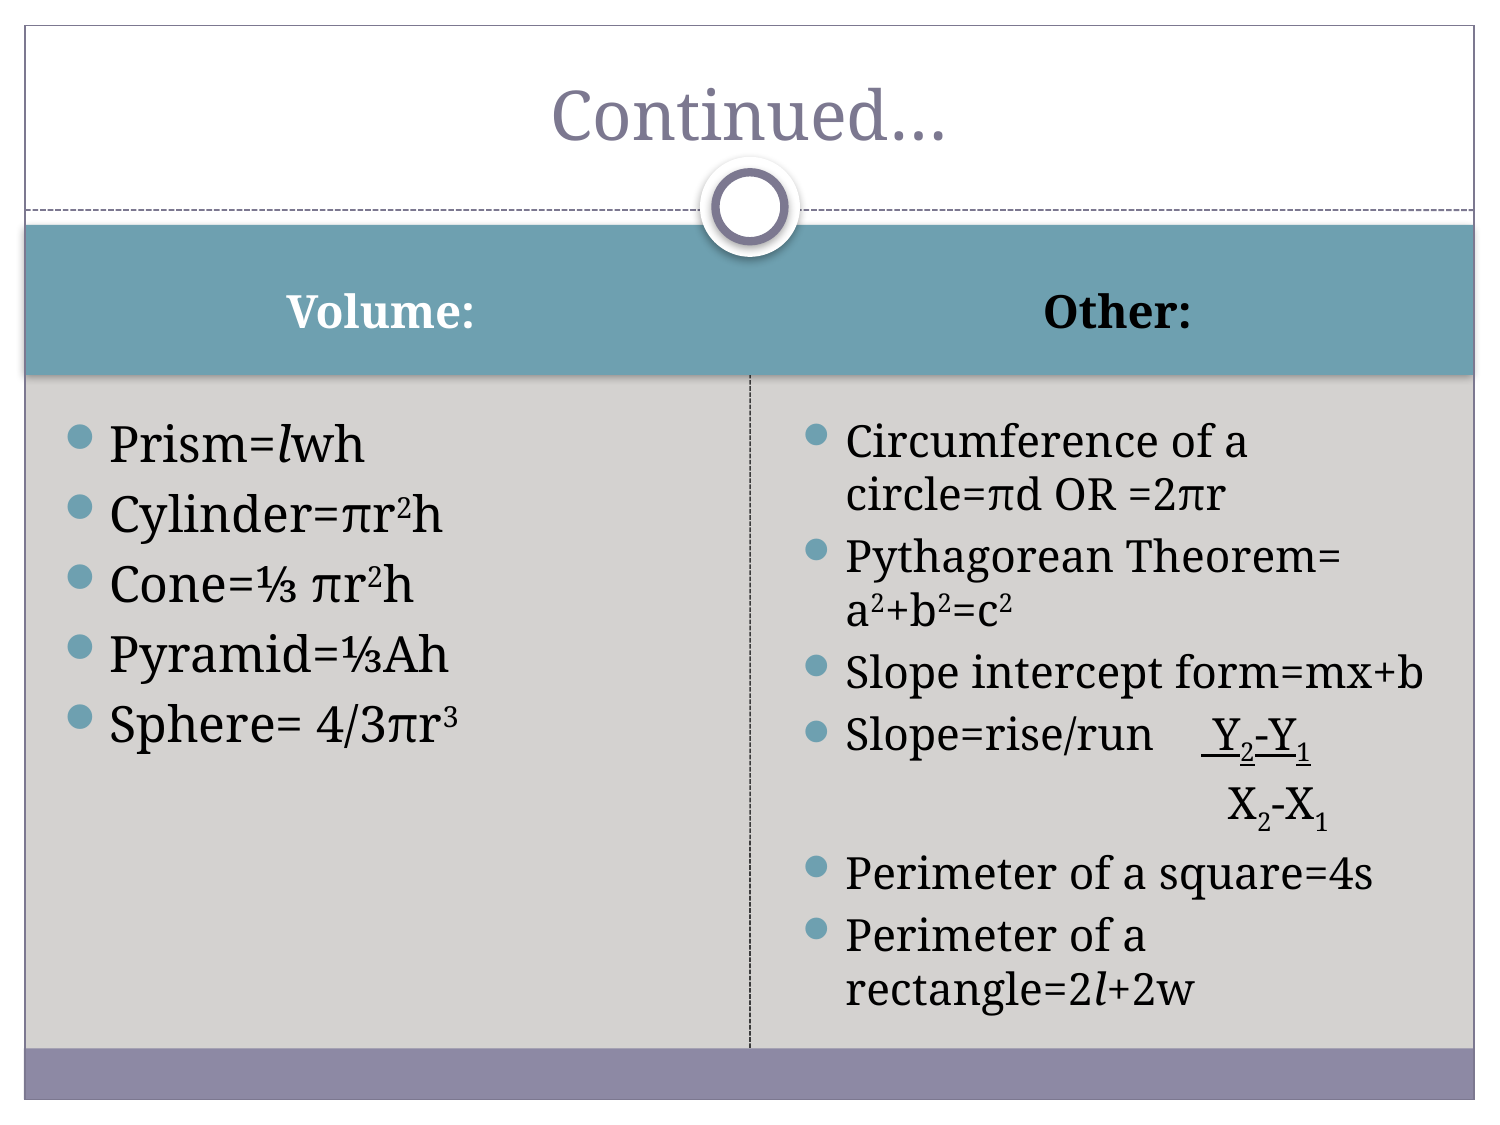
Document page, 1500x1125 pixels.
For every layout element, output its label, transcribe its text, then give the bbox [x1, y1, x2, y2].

title Continued… [49, 37, 1450, 162]
list Volume: [48, 249, 714, 371]
list Other: [785, 249, 1450, 371]
list Circumference of a circle=πd OR =2πr Pythagorean Theorem= a2+b2=c2 Slope intercept form=mx+b Slope=rise/run Y2-Y1 X2-X1 Perimeter of a square=4s Perimeter of a rectangle=2l+2w [787, 405, 1450, 1033]
list Prism=lwh Cylinder=πr2h Cone=⅓ πr2h Pyramid=⅓Ah Sphere= 4/3πr3 [49, 405, 713, 1032]
